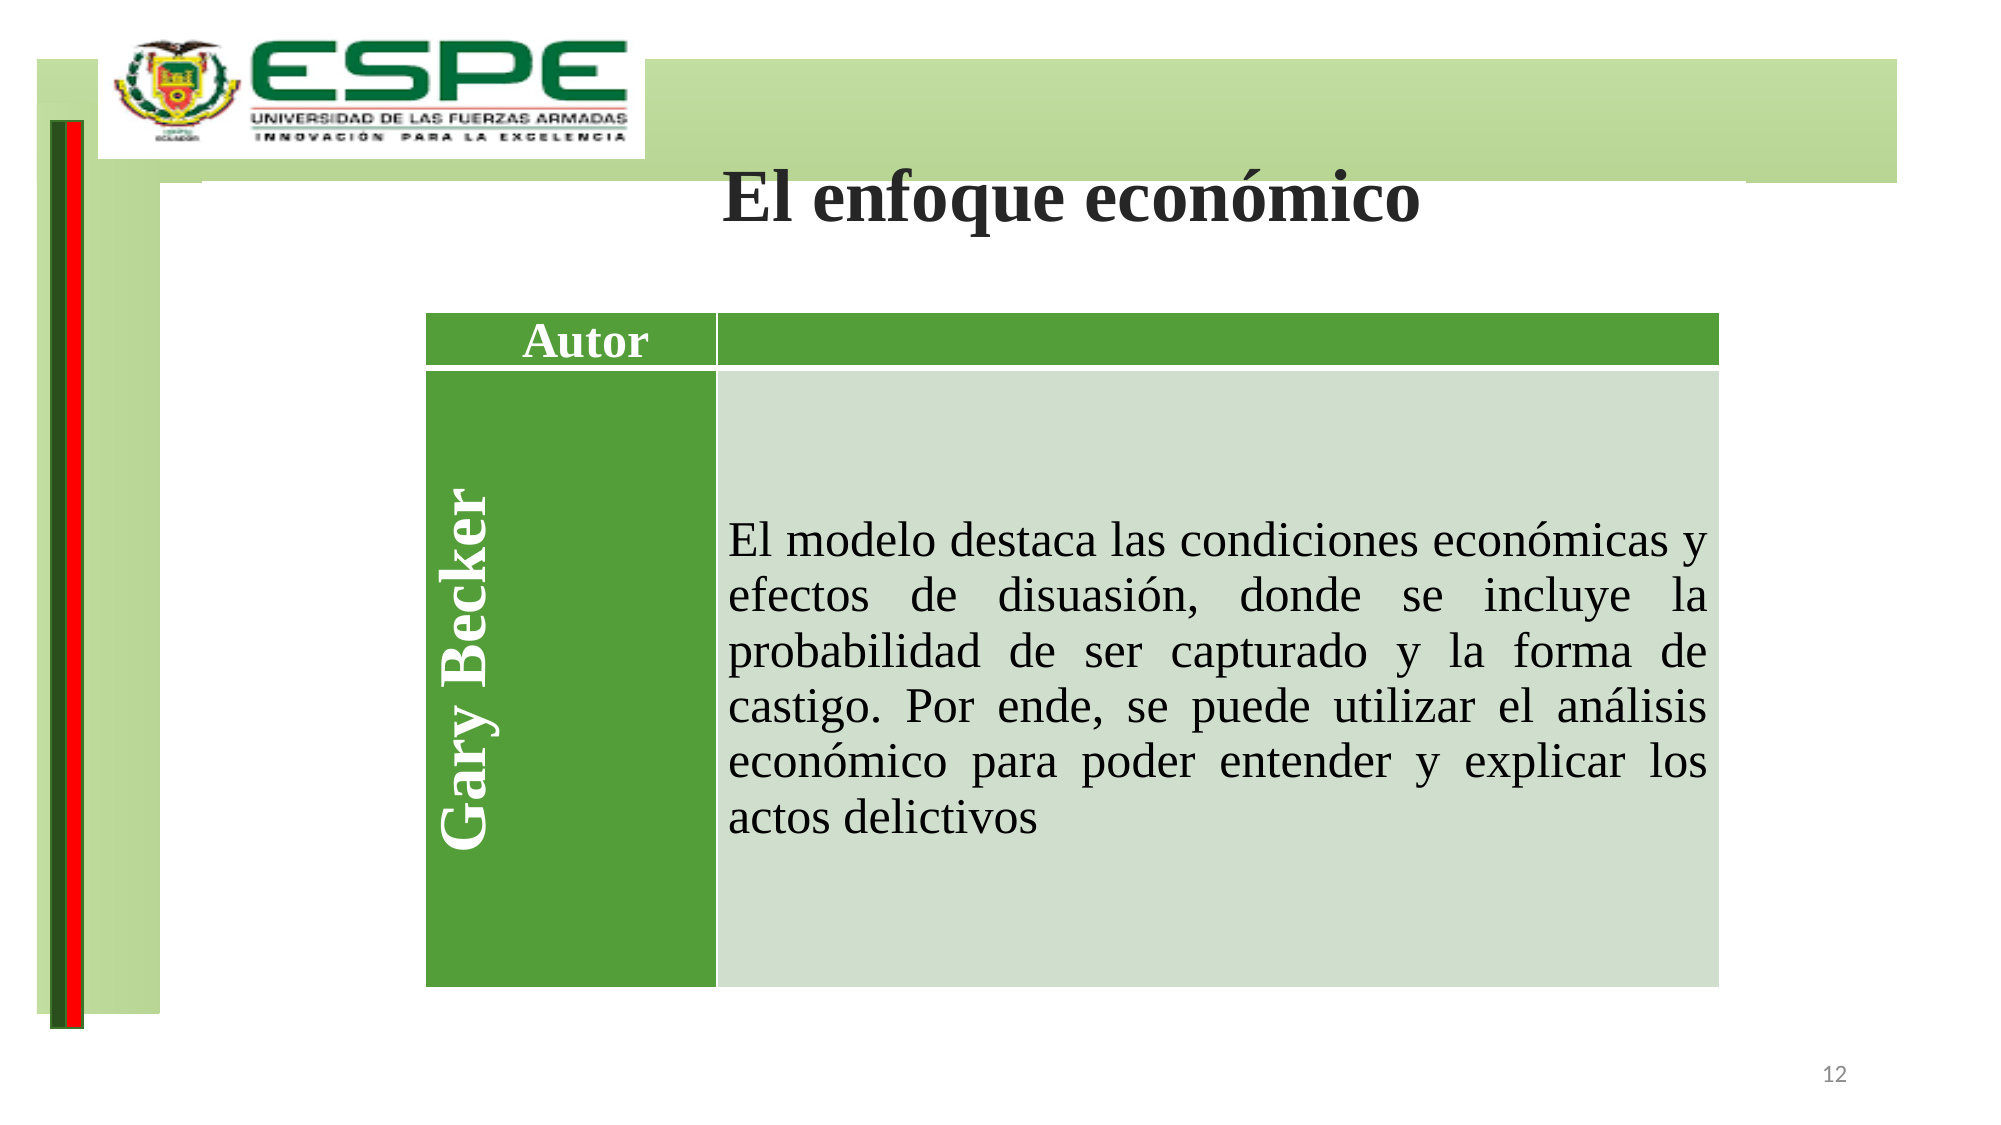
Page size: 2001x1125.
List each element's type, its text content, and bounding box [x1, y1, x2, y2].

picture [98, 30, 645, 159]
table_header Autor [426, 313, 716, 365]
table_cell Gary Becker [426, 371, 716, 987]
table_header [718, 313, 1719, 365]
table_cell El modelo destaca las condiciones económicas y efectos de disuasión, donde se incluye la probabilidad de ser capturado y la forma de castigo. Por ende, se puede utilizar el análisis económico para poder entender y explicar los actos delictivos [718, 371, 1719, 987]
slide_number 12 [1412, 1042, 1863, 1103]
text_box El enfoque económico [448, 103, 1696, 279]
